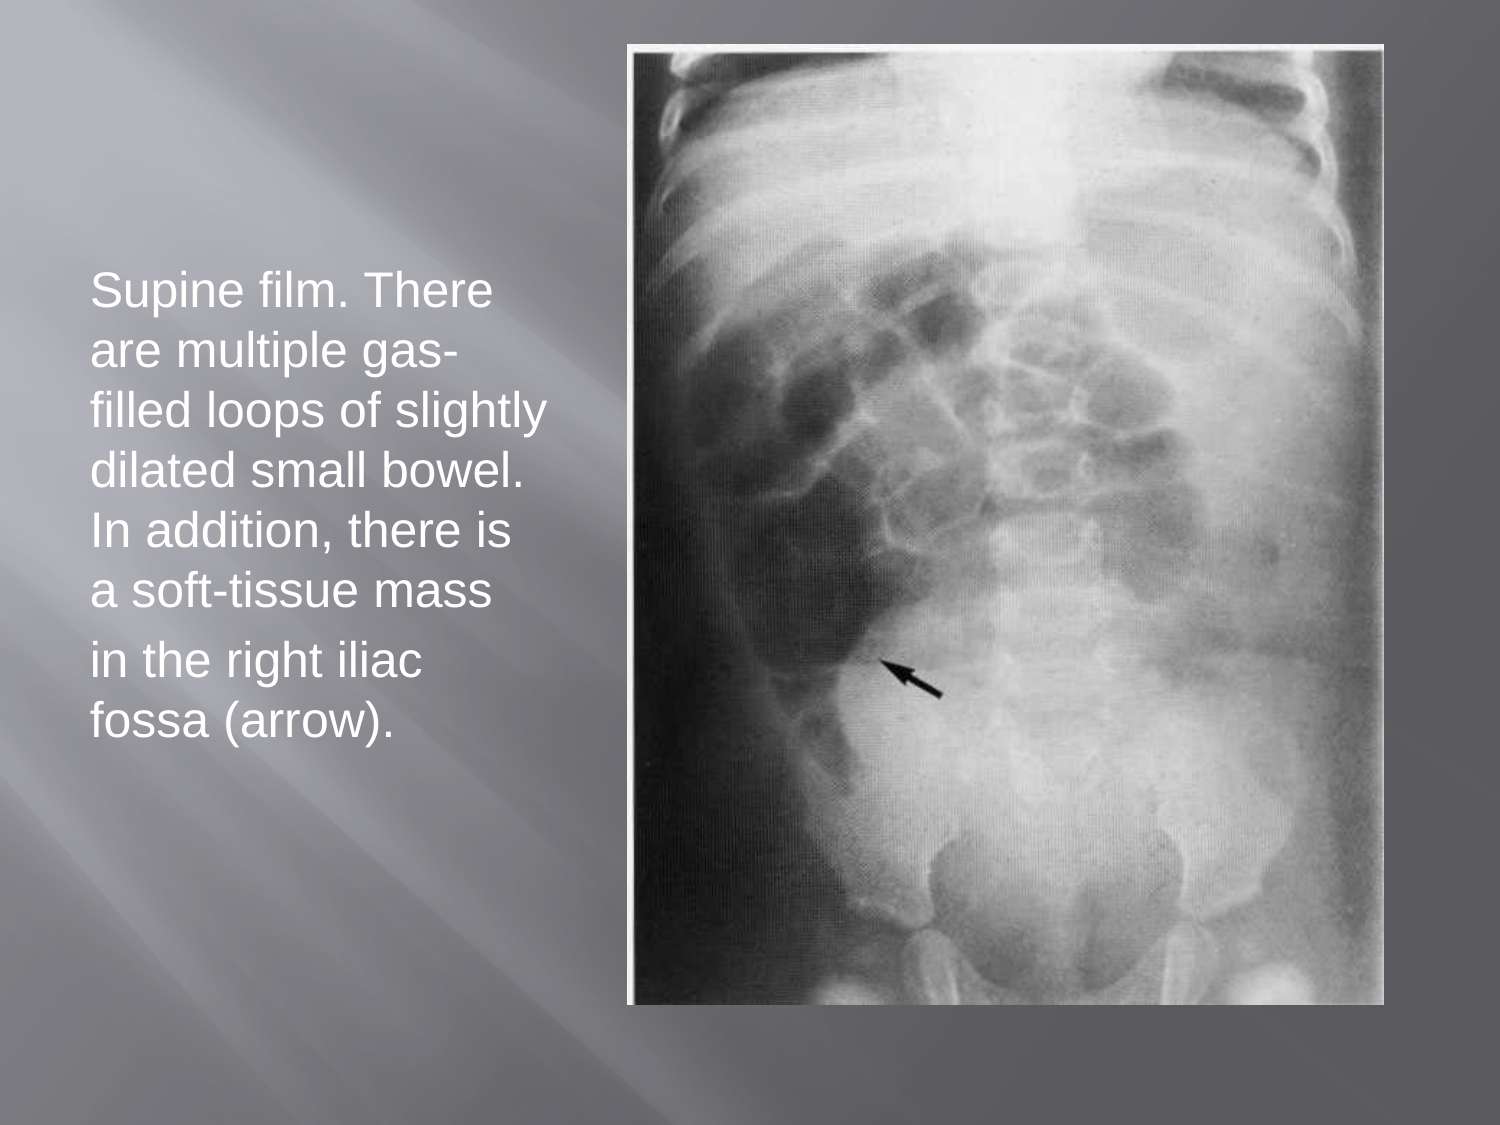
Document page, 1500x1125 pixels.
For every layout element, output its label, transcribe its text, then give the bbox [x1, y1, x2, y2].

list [627, 44, 1384, 1006]
list Supine film. There are multiple gas-filled loops of slightly dilated small bowel. In addition, there is a soft-tissue mass in the right iliac fossa (arrow). [75, 249, 569, 1005]
title [75, 44, 569, 236]
